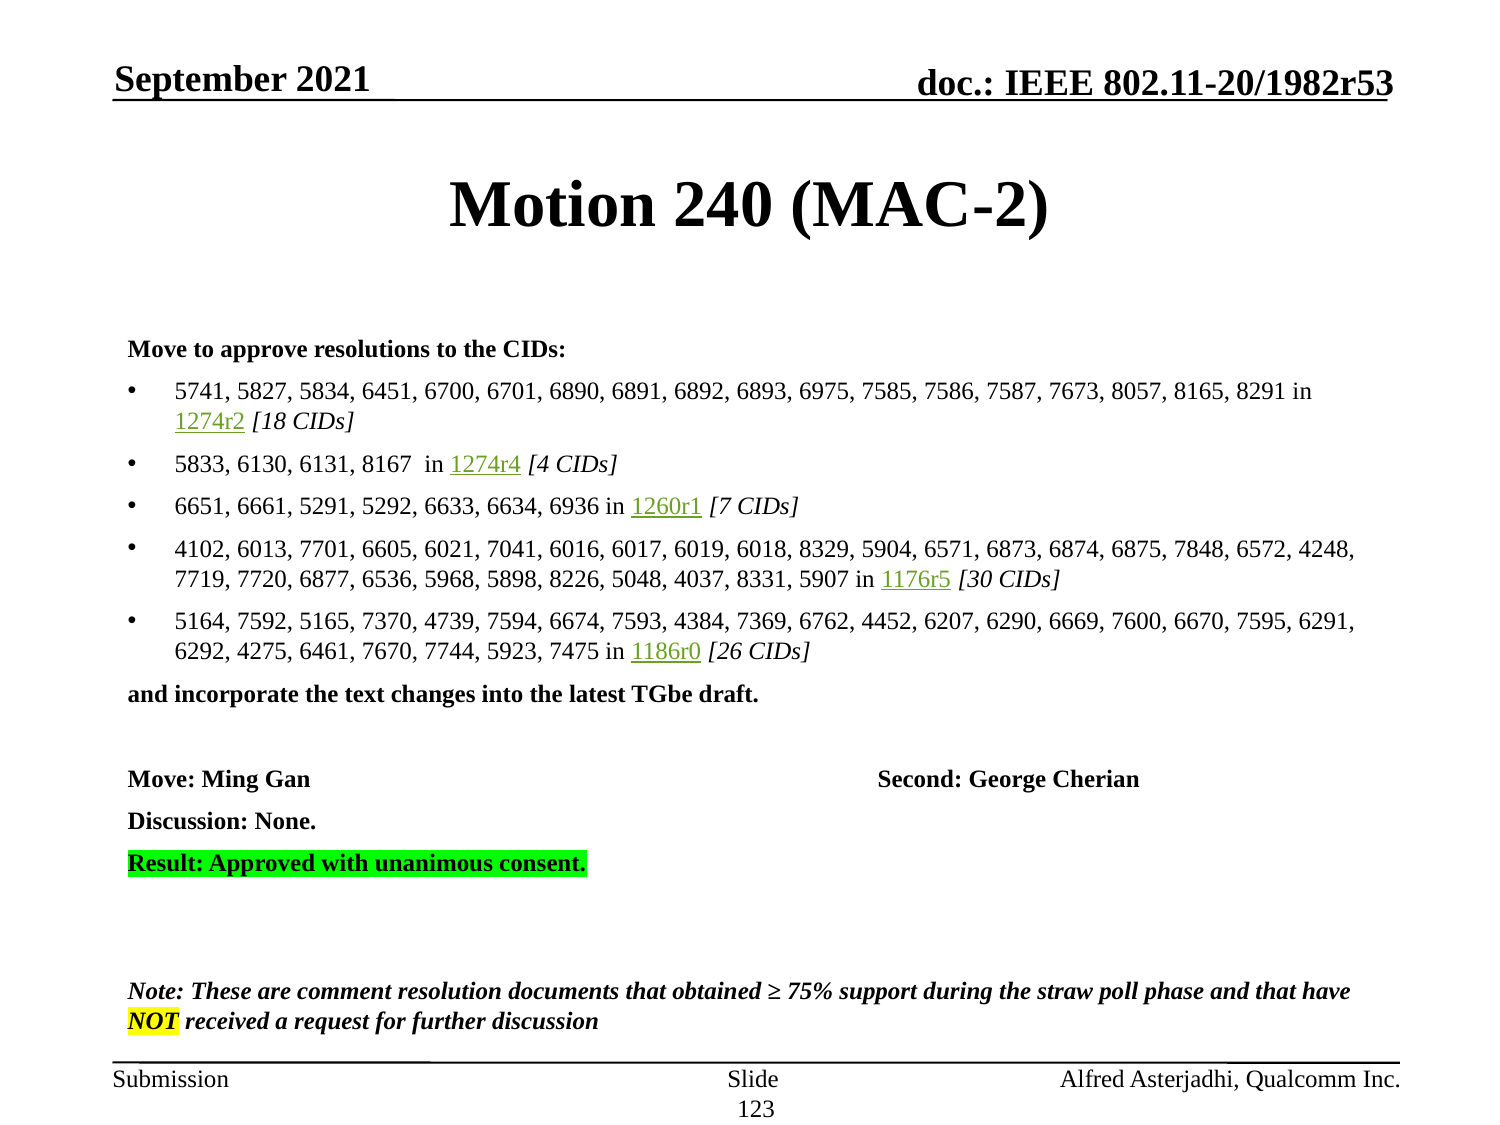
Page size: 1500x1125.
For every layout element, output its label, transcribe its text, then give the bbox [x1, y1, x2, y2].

footer Alfred Asterjadhi, Qualcomm Inc. [878, 1061, 1402, 1093]
title Motion 240 (MAC-2) [112, 112, 1388, 288]
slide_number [114, 54, 423, 100]
slide_number Slide 123 [712, 1061, 800, 1123]
list Move to approve resolutions to the CIDs: 5741, 5827, 5834, 6451, 6700, 6701, 6890, 6891, 6892, 6893, 6975, 7585, 7586, 7587, 7673, 8057, 8165, 8291 in 1274r2 [18 CIDs] 5833, 6130, 6131, 8167 in 1274r4 [4 CIDs] 6651, 6661, 5291, 5292, 6633, 6634, 6936 in 1260r1 [7 CIDs] 4102, 6013, 7701, 6605, 6021, 7041, 6016, 6017, 6019, 6018, 8329, 5904, 6571, 6873, 6874, 6875, 7848, 6572, 4248, 7719, 7720, 6877, 6536, 5968, 5898, 8226, 5048, 4037, 8331, 5907 in 1176r5 [30 CIDs] 5164, 7592, 5165, 7370, 4739, 7594, 6674, 7593, 4384, 7369, 6762, 4452, 6207, 6290, 6669, 7600, 6670, 7595, 6291, 6292, 4275, 6461, 7670, 7744, 5923, 7475 in 1186r0 [26 CIDs] and incorporate the text changes into the latest TGbe draft. Move: Ming Gan Second: George Cherian Discussion: None. Result: Approved with unanimous consent. Note: These are comment resolution documents that obtained ≥ 75% support during the straw poll phase and that have NOT received a request for further discussion [112, 324, 1388, 1063]
